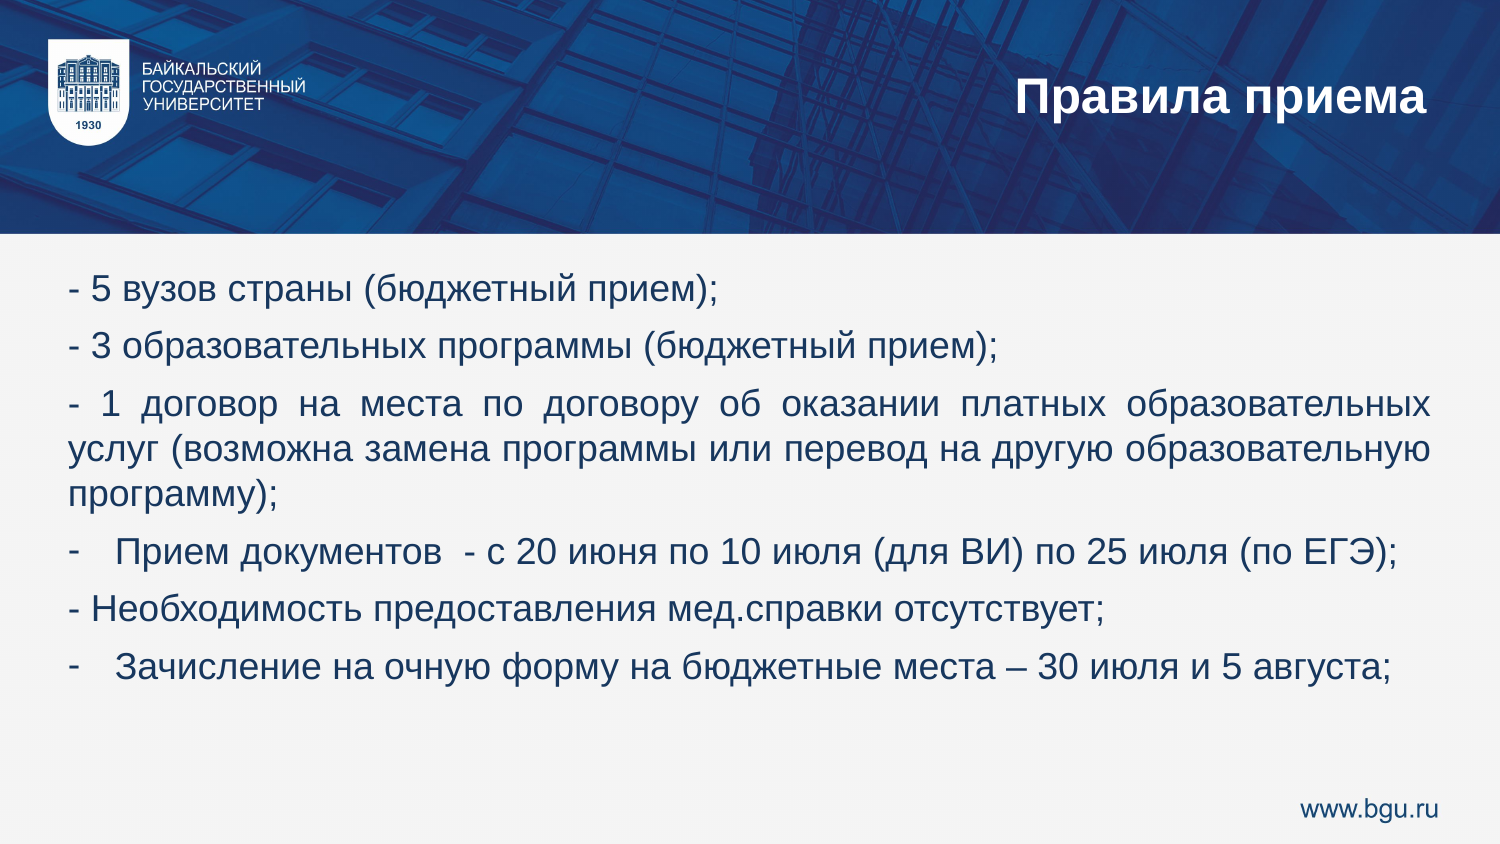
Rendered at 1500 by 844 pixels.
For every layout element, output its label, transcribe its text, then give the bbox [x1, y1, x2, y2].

list Правила приема [342, 55, 1442, 174]
picture [0, 0, 1500, 844]
list - 5 вузов страны (бюджетный прием); - 3 образовательных программы (бюджетный прием); - 1 договор на места по договору об оказании платных образовательных услуг (возможна замена программы или перевод на другую образовательную программу); Прием документов - с 20 июня по 10 июля (для ВИ) по 25 июля (по ЕГЭ); - Необходимость предоставления мед.справки отсутствует; Зачисление на очную форму на бюджетные места – 30 июля и 5 августа; [52, 256, 1447, 836]
